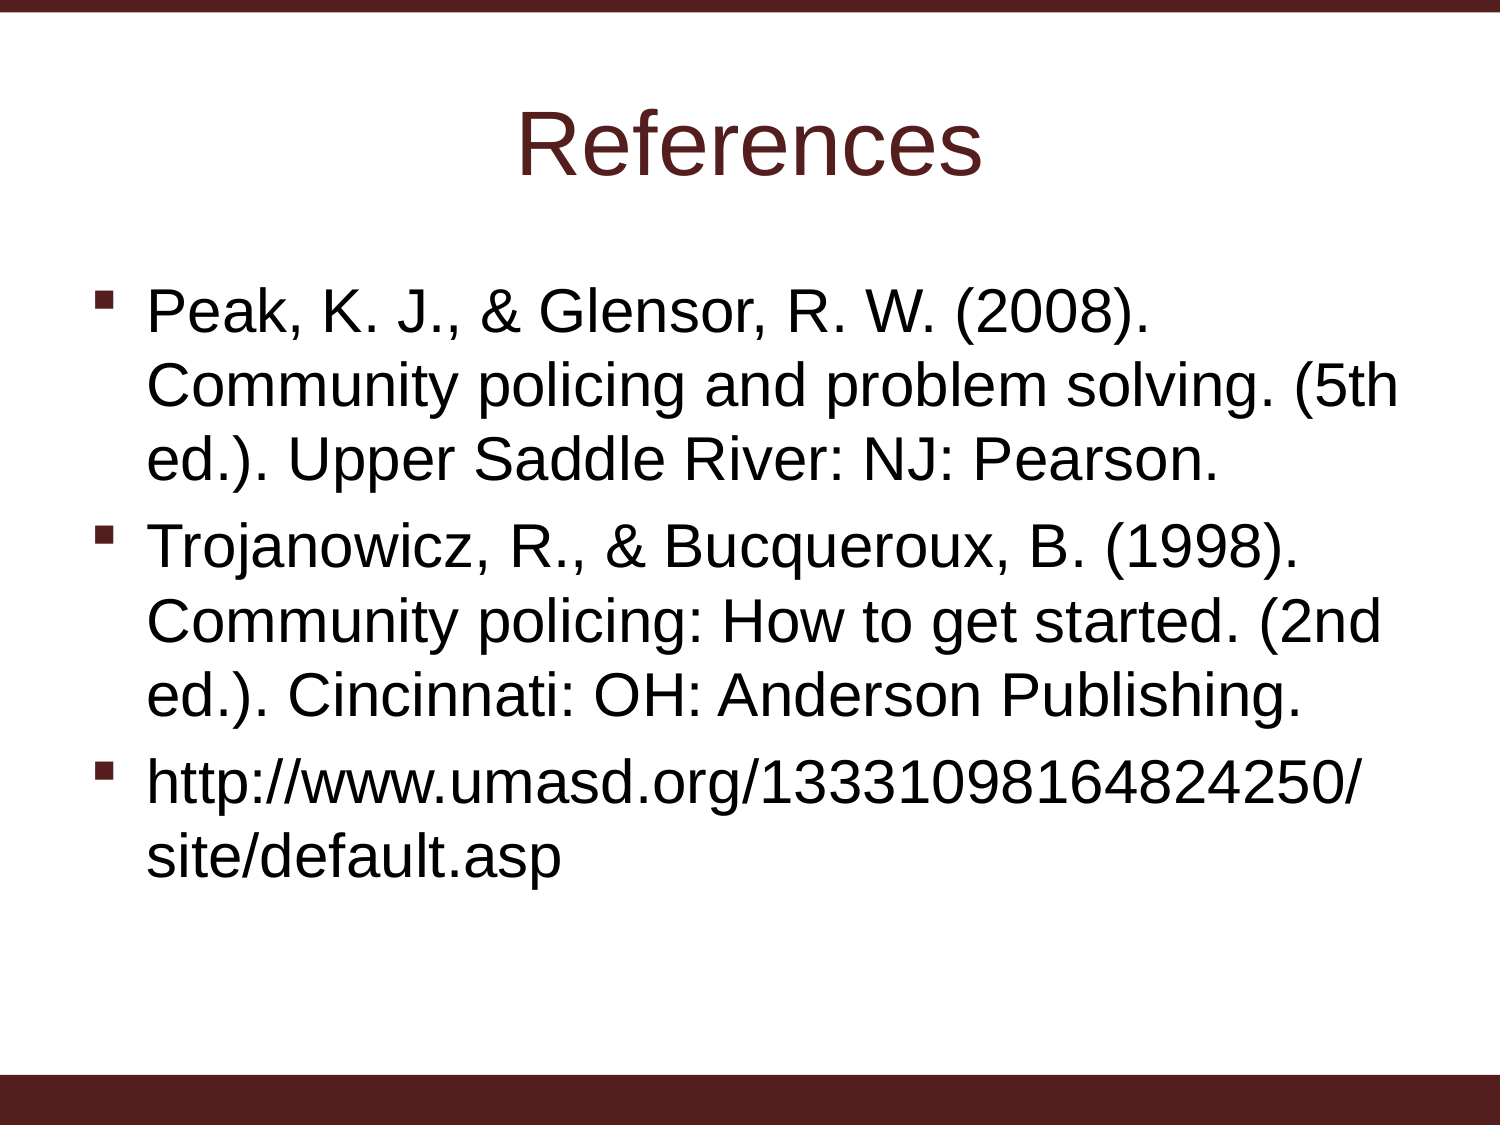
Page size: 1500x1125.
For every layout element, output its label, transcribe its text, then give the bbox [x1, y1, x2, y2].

list Peak, K. J., & Glensor, R. W. (2008). Community policing and problem solving. (5th ed.). Upper Saddle River: NJ: Pearson. Trojanowicz, R., & Bucqueroux, B. (1998). Community policing: How to get started. (2nd ed.). Cincinnati: OH: Anderson Publishing. http://www.umasd.org/13331098164824250/site/default.asp [75, 262, 1425, 1005]
title References [75, 45, 1425, 233]
